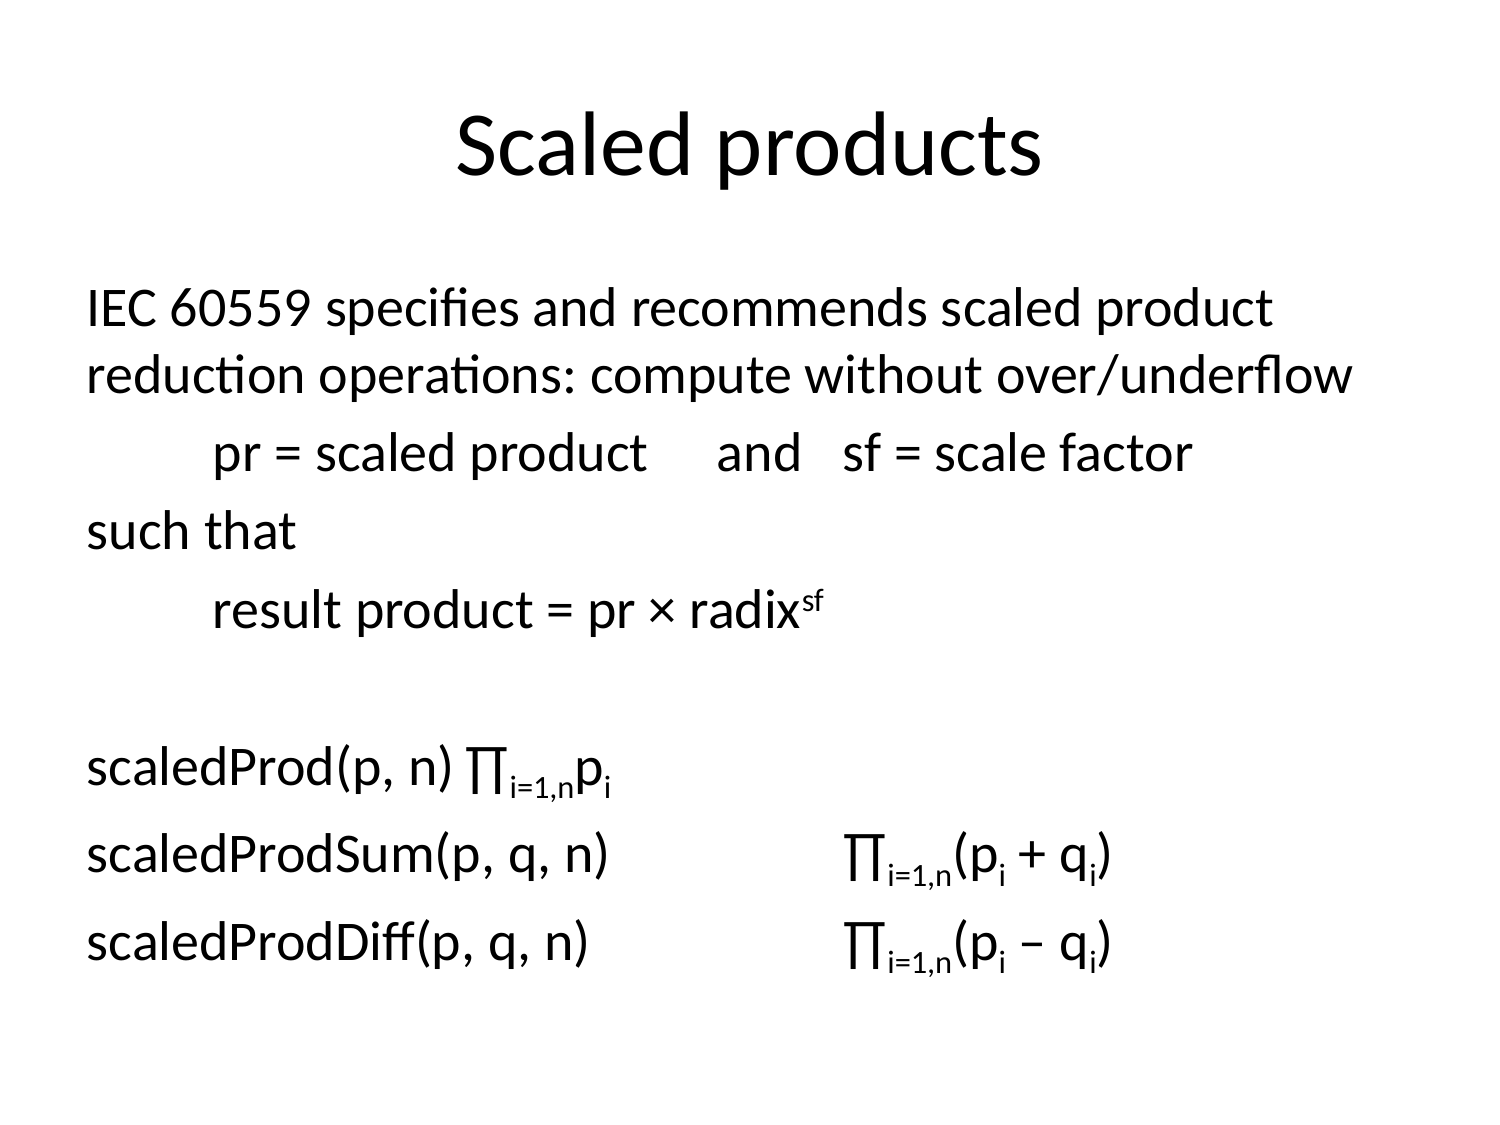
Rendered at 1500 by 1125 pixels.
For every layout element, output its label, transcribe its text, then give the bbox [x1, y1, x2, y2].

list IEC 60559 specifies and recommends scaled product reduction operations: compute without over/underflow pr = scaled product and sf = scale factor such that result product = pr × radixsf scaledProd(p, n) ∏i=1,npi scaledProdSum(p, q, n) ∏i=1,n(pi + qi) scaledProdDiff(p, q, n) ∏i=1,n(pi – qi) [71, 262, 1422, 1005]
title Scaled products [75, 45, 1425, 233]
